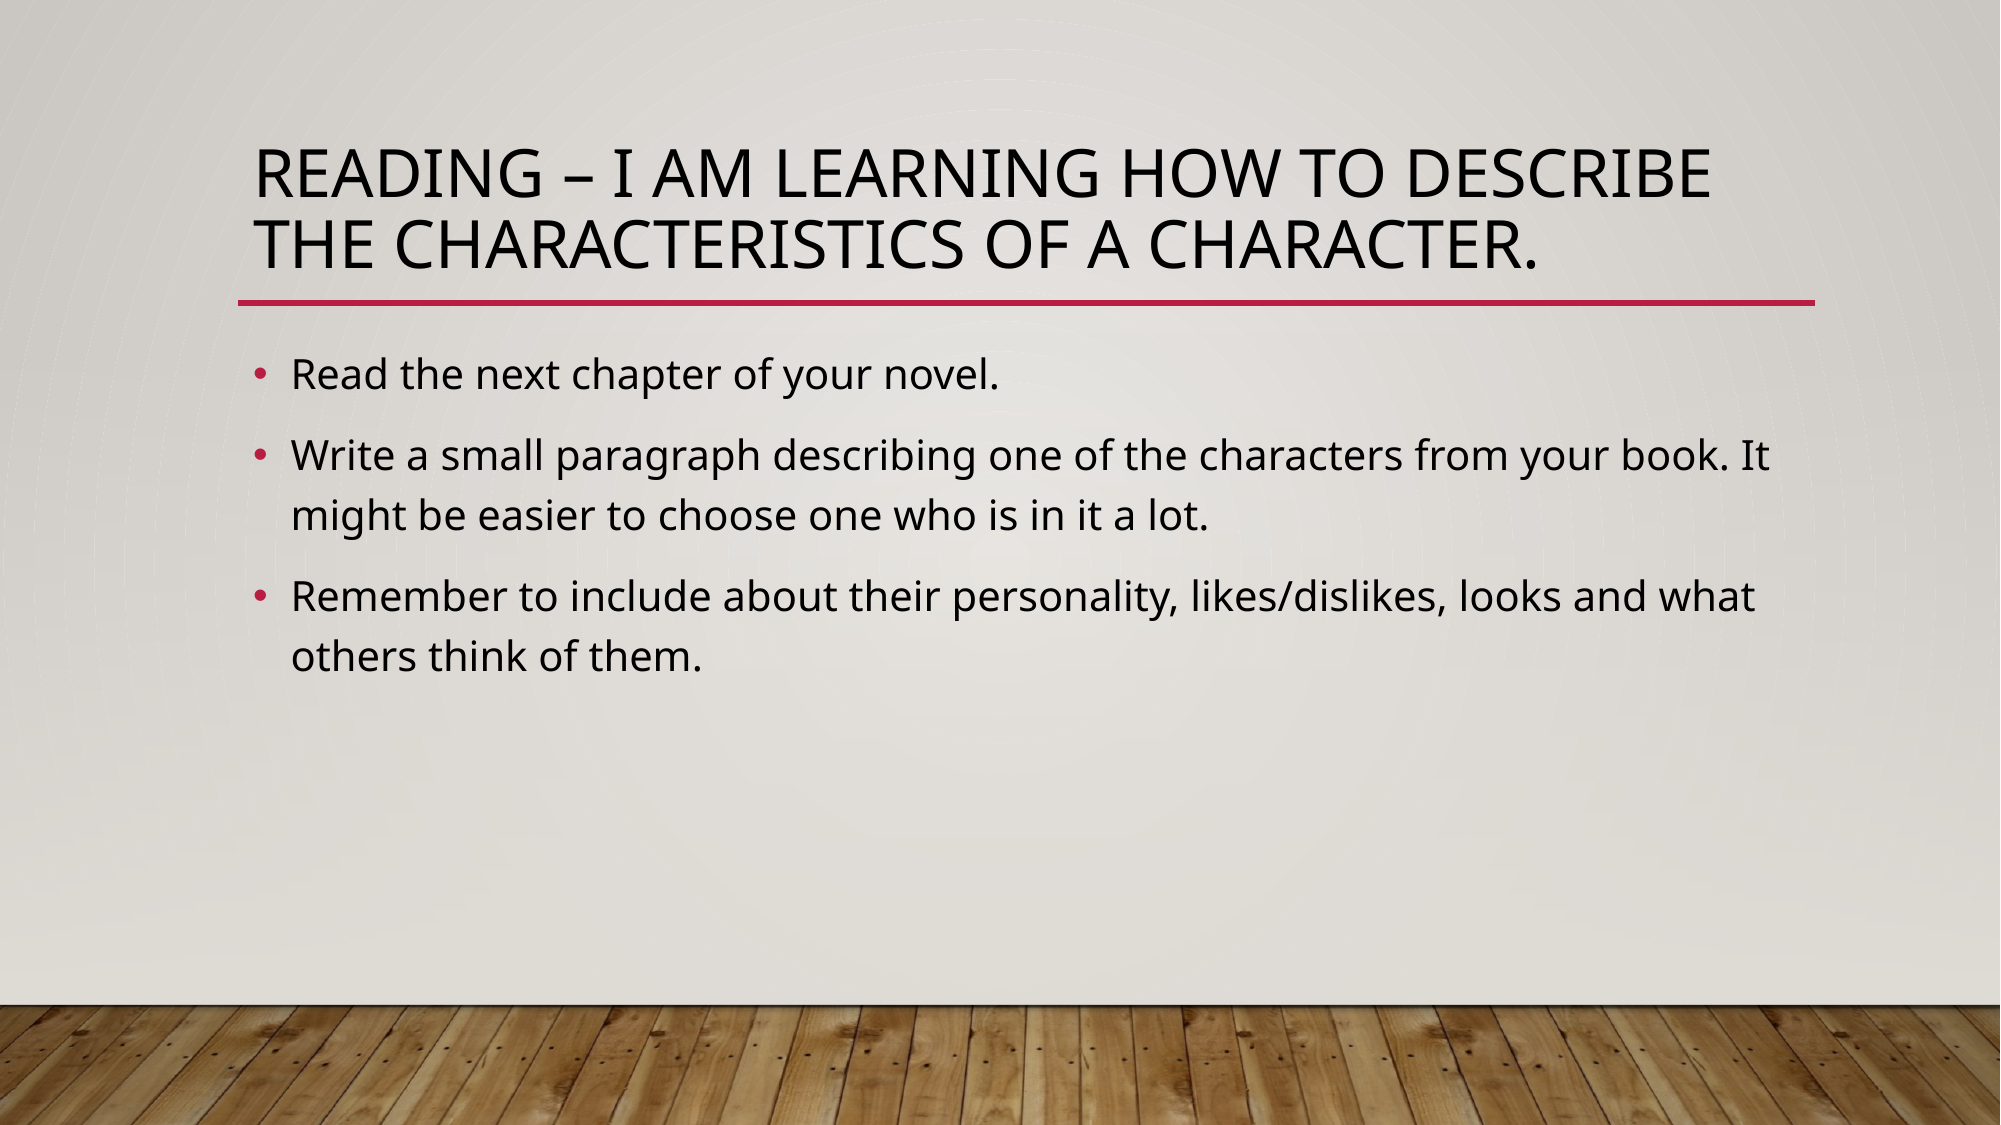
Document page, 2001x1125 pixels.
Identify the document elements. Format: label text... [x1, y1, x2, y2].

picture [0, 1005, 2000, 1125]
title Reading – I am learning how to describe the characteristics of a character. [238, 131, 1814, 305]
list Read the next chapter of your novel. Write a small paragraph describing one of the characters from your book. It might be easier to choose one who is in it a lot. Remember to include about their personality, likes/dislikes, looks and what others think of them. [238, 330, 1814, 897]
